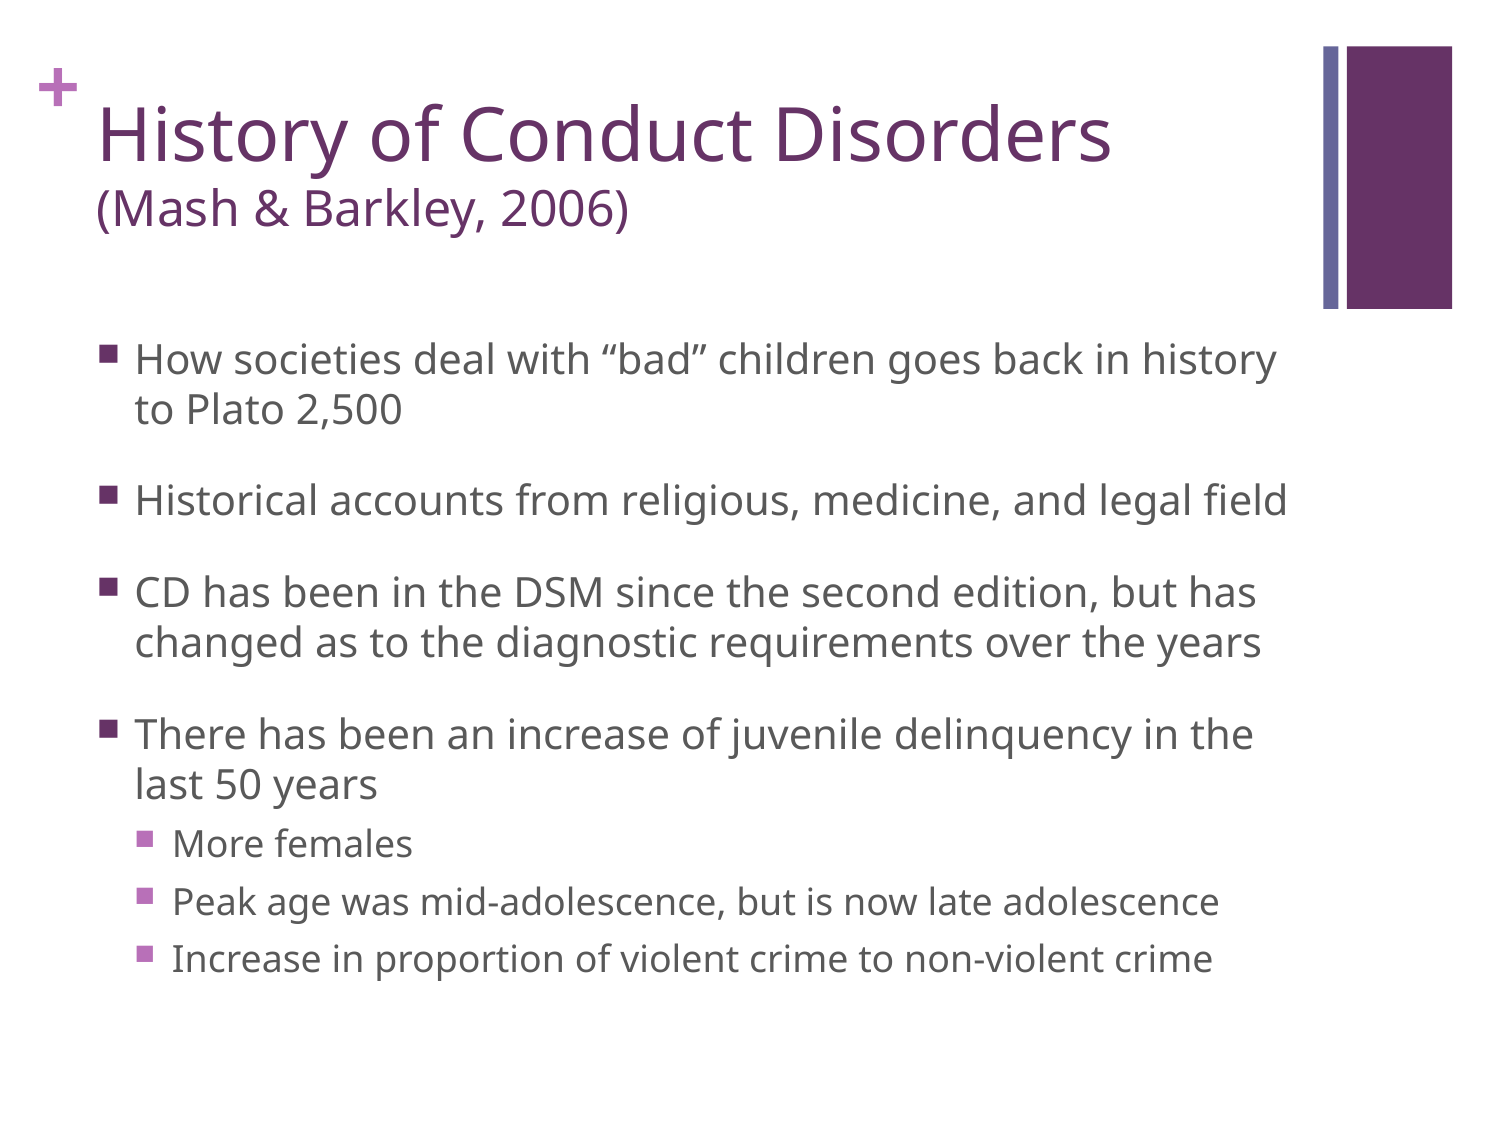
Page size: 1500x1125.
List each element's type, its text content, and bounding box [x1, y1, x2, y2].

title History of Conduct Disorders (Mash & Barkley, 2006) [81, 79, 1322, 263]
list How societies deal with “bad” children goes back in history to Plato 2,500 Historical accounts from religious, medicine, and legal field CD has been in the DSM since the second edition, but has changed as to the diagnostic requirements over the years There has been an increase of juvenile delinquency in the last 50 years More females Peak age was mid-adolescence, but is now late adolescence Increase in proportion of violent crime to non-violent crime [81, 324, 1322, 1005]
